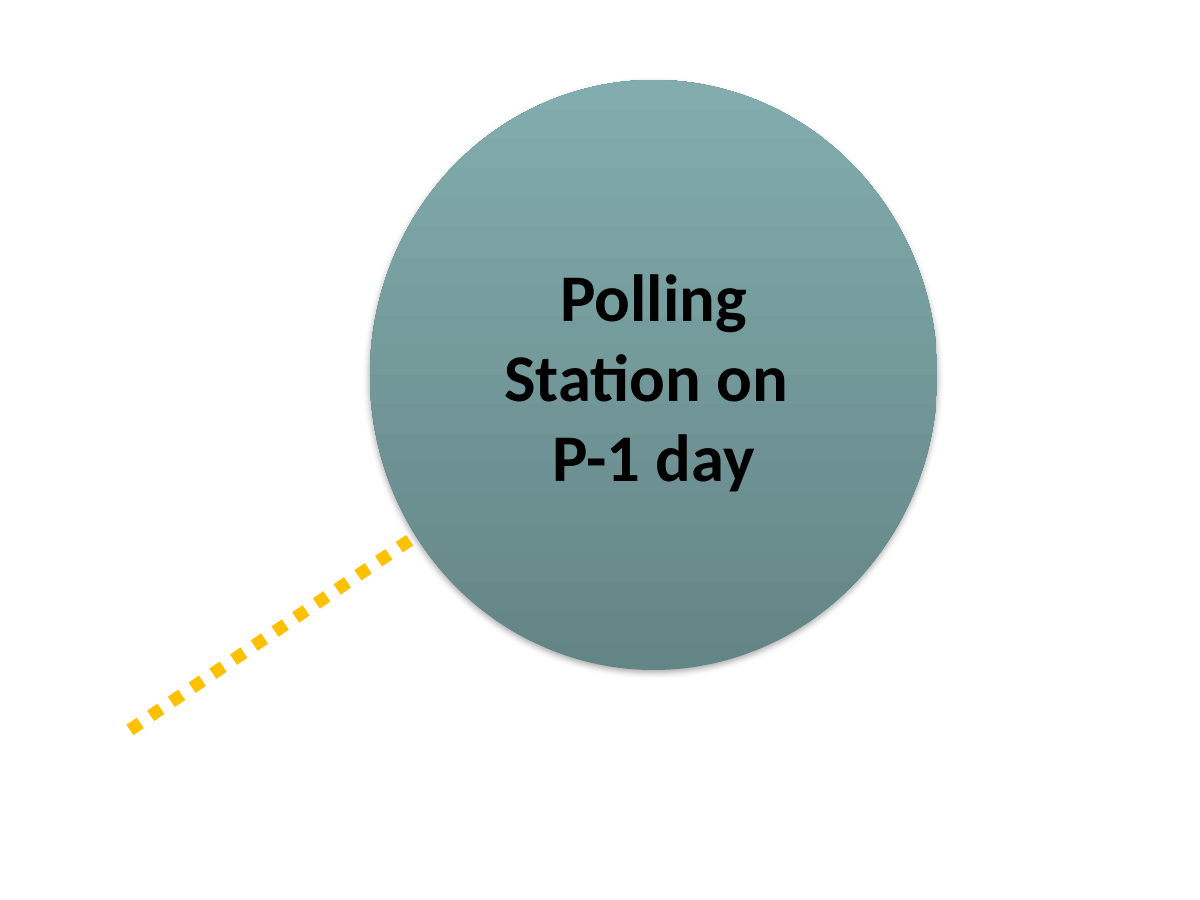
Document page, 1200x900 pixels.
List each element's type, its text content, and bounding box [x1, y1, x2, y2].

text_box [129, 539, 410, 731]
text_box Polling Station on P-1 day [369, 79, 938, 671]
